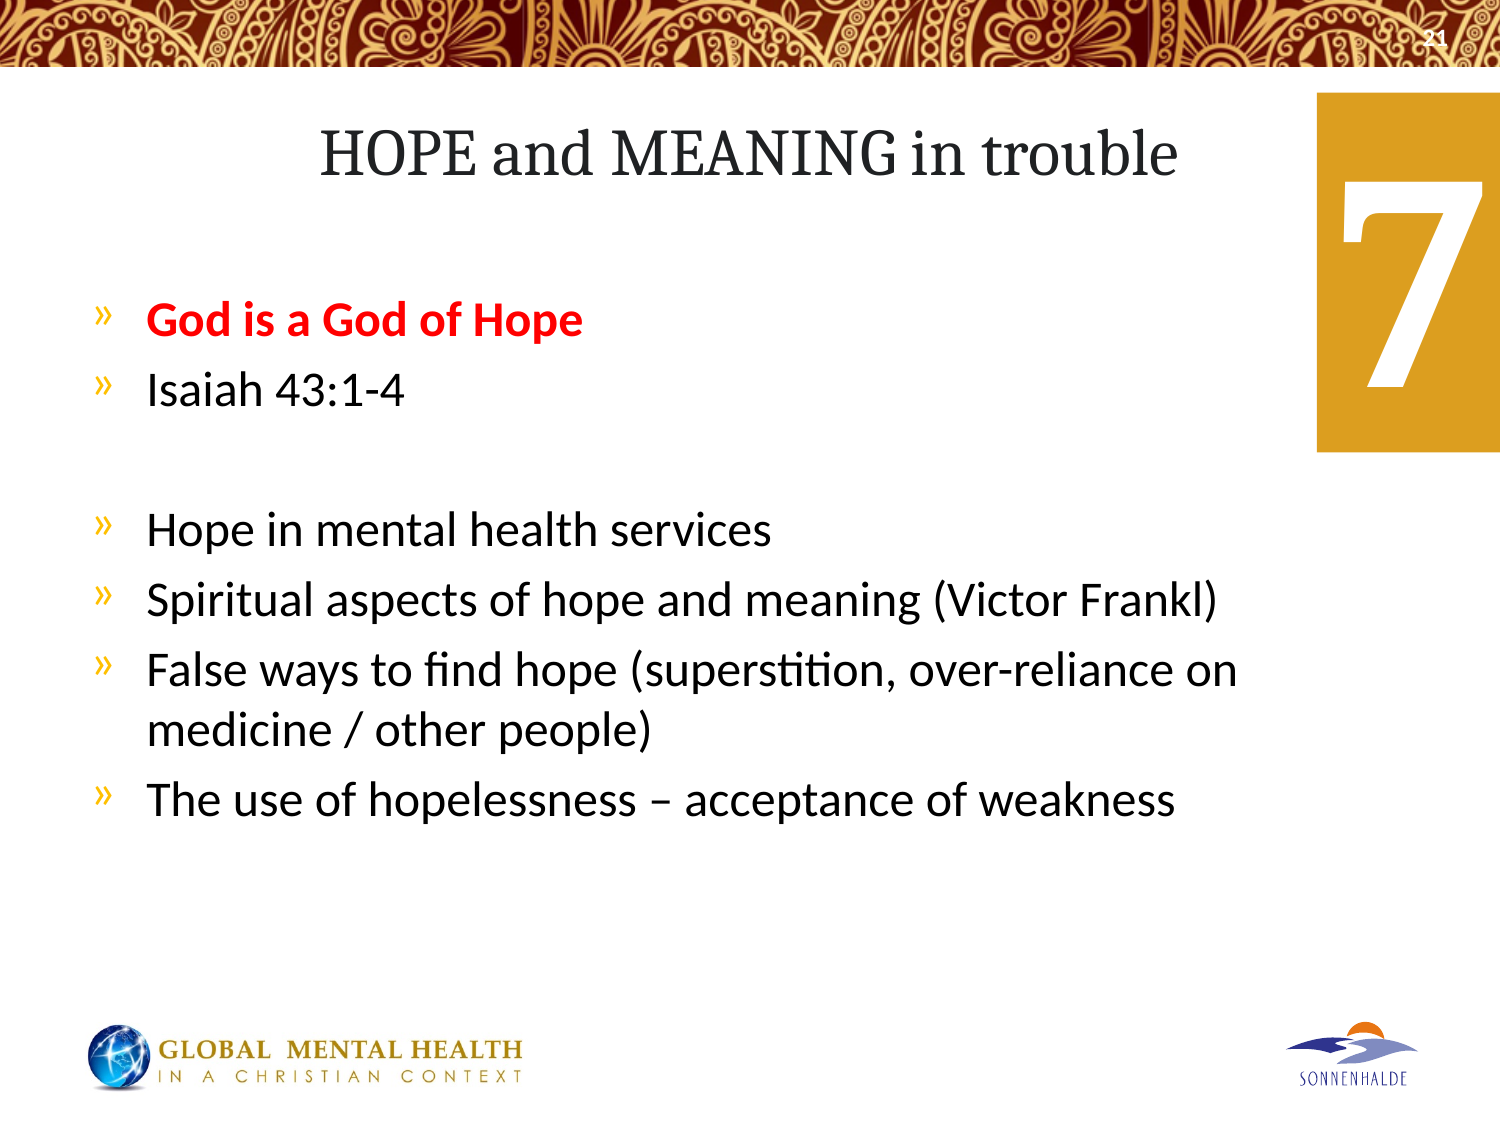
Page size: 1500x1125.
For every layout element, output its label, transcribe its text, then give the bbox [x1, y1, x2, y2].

title HOPE and MEANING in trouble [75, 54, 1425, 244]
picture [0, 0, 1500, 67]
slide_number 21 [1418, 6, 1500, 67]
text_box 7 [1316, 92, 1500, 453]
picture [41, 1022, 567, 1106]
list God is a God of Hope Isaiah 43:1-4 Hope in mental health services Spiritual aspects of hope and meaning (Victor Frankl) False ways to find hope (superstition, over-reliance on medicine / other people) The use of hopelessness – acceptance of weakness [75, 278, 1425, 1005]
